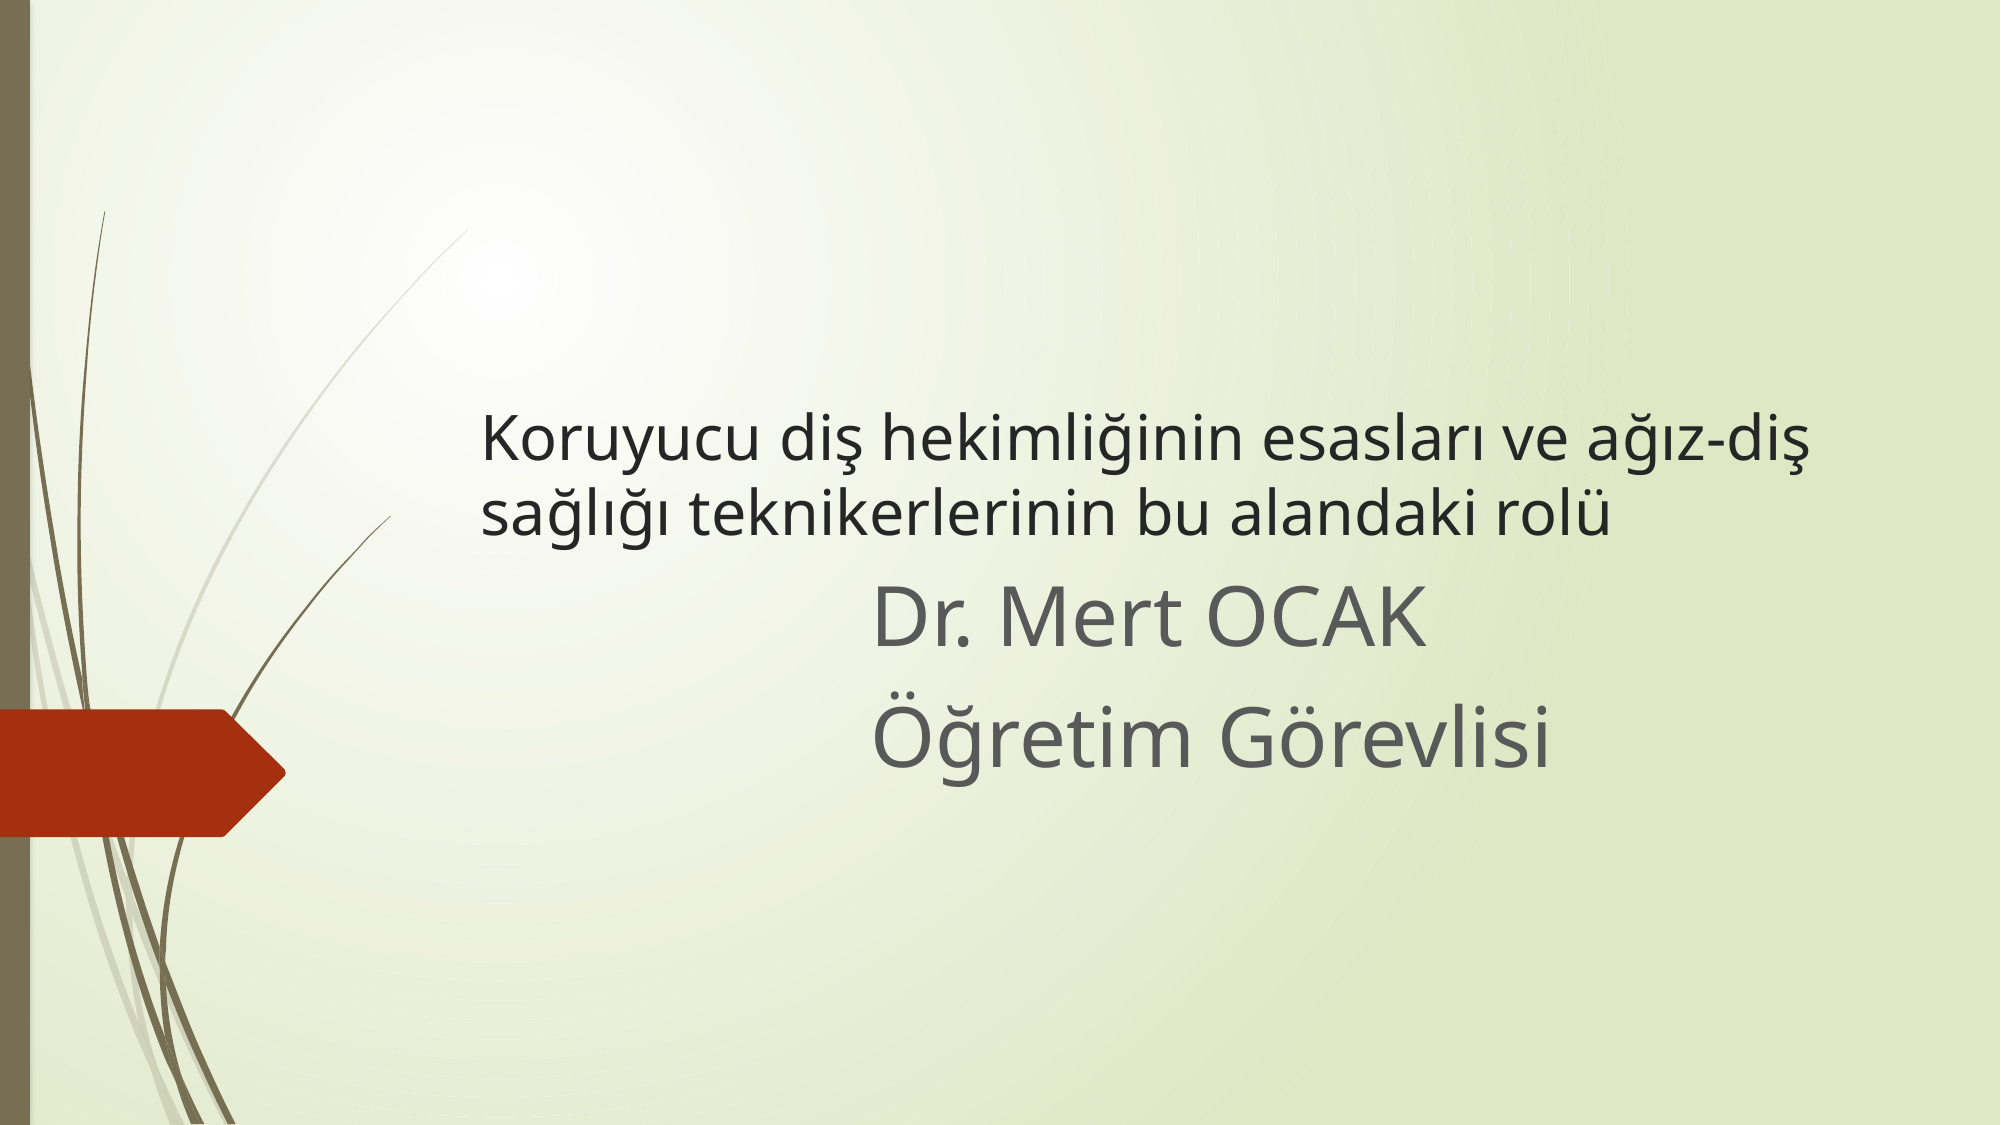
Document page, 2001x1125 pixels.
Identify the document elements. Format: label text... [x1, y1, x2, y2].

text_box Dr. Mert OCAK Öğretim Görevlisi [855, 555, 2000, 741]
title Koruyucu diş hekimliğinin esasları ve ağız-diş sağlığı teknikerlerinin bu alandaki rolü [465, 386, 1929, 556]
